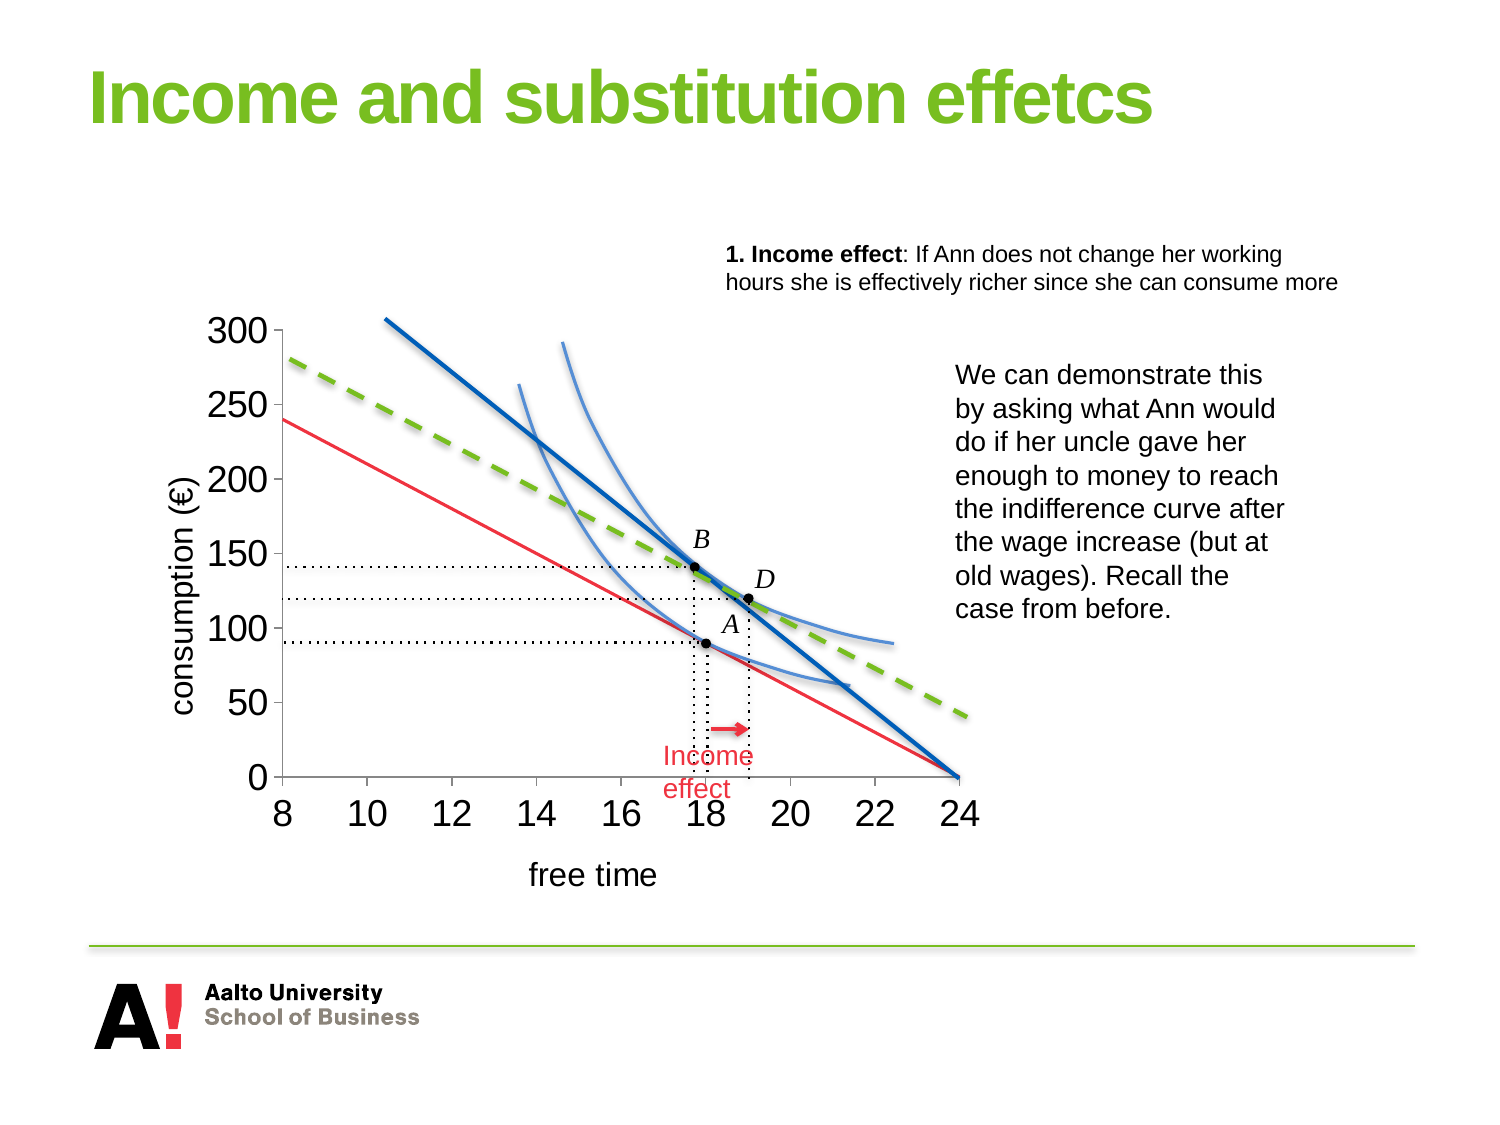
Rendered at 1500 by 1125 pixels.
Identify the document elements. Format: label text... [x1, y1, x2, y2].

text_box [384, 318, 960, 357]
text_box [289, 358, 968, 718]
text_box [384, 726, 744, 779]
chart [75, 299, 1022, 910]
text_box 1. Income effect: If Ann does not change her working hours she is effectively richer since she can consume more [710, 231, 1360, 303]
title Income and substitution effetcs [88, 62, 1415, 259]
text_box We can demonstrate this by asking what Ann would do if her uncle gave her enough to money to reach the indifference curve after the wage increase (but at old wages). Recall the case from before. [1026, 349, 1303, 632]
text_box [754, 726, 960, 779]
